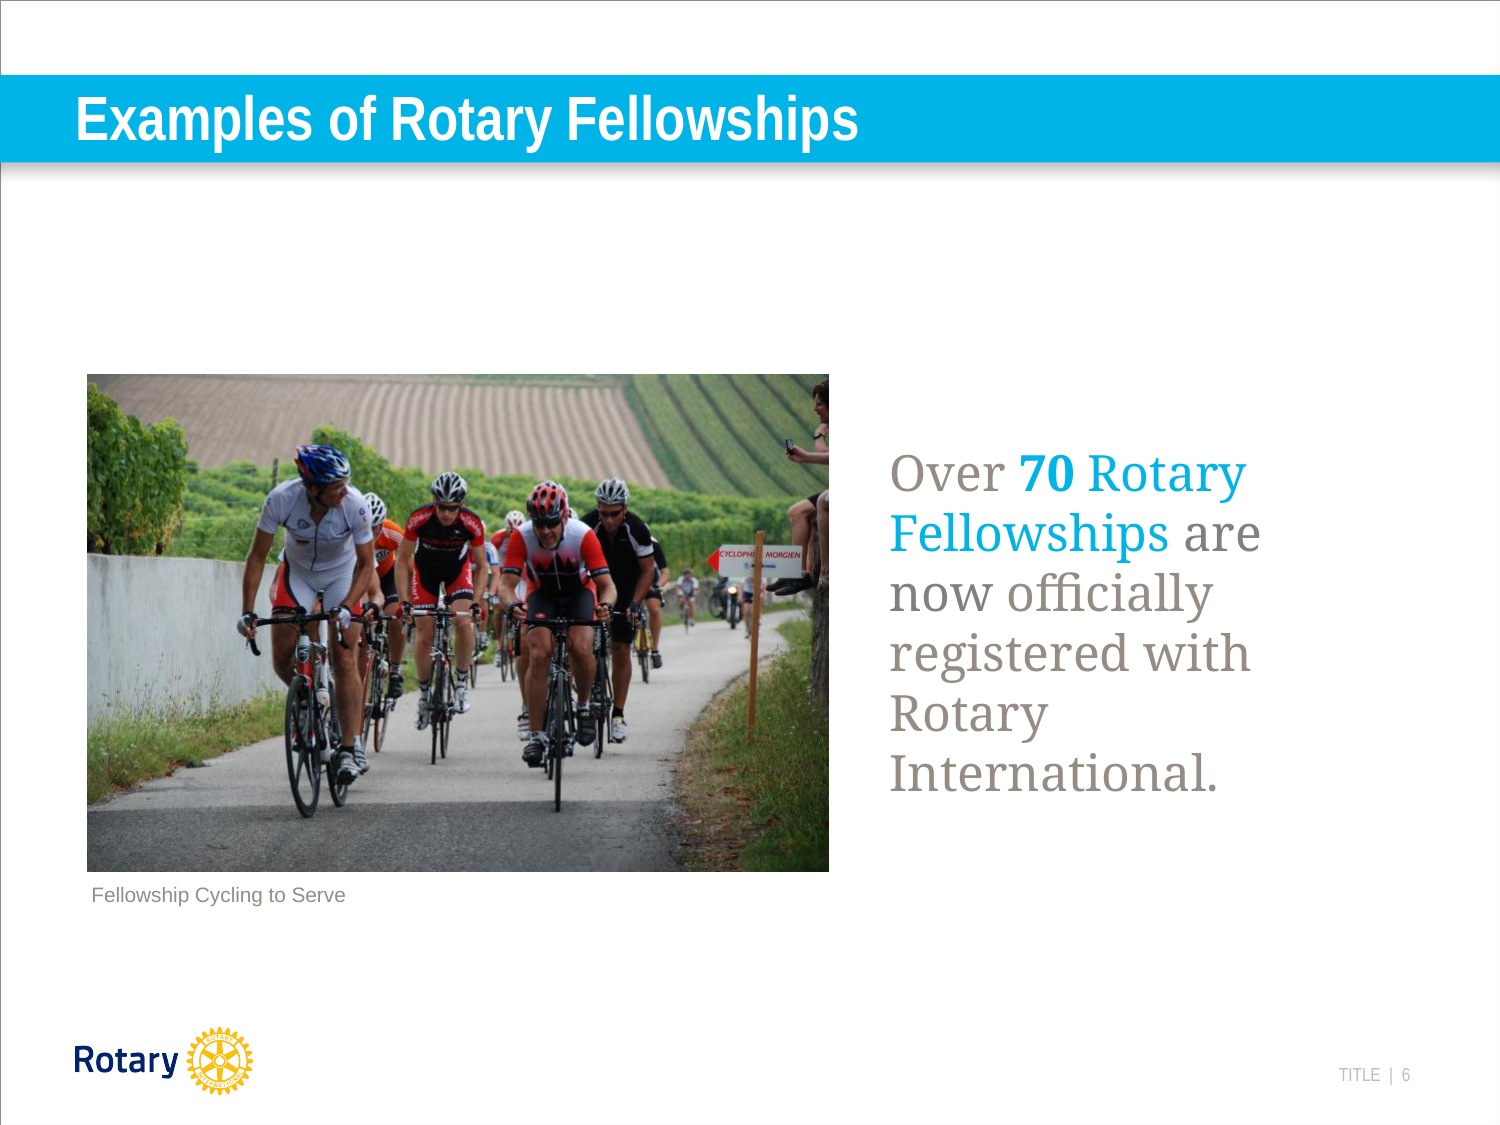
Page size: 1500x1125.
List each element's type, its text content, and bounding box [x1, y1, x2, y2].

title Examples of Rotary Fellowships [75, 75, 1075, 155]
text_box Over 70 Rotary Fellowships are now officially registered with Rotary International. [875, 433, 1350, 809]
picture [75, 1027, 253, 1095]
text_box Fellowship Cycling to Serve [76, 873, 361, 914]
picture [87, 374, 829, 872]
